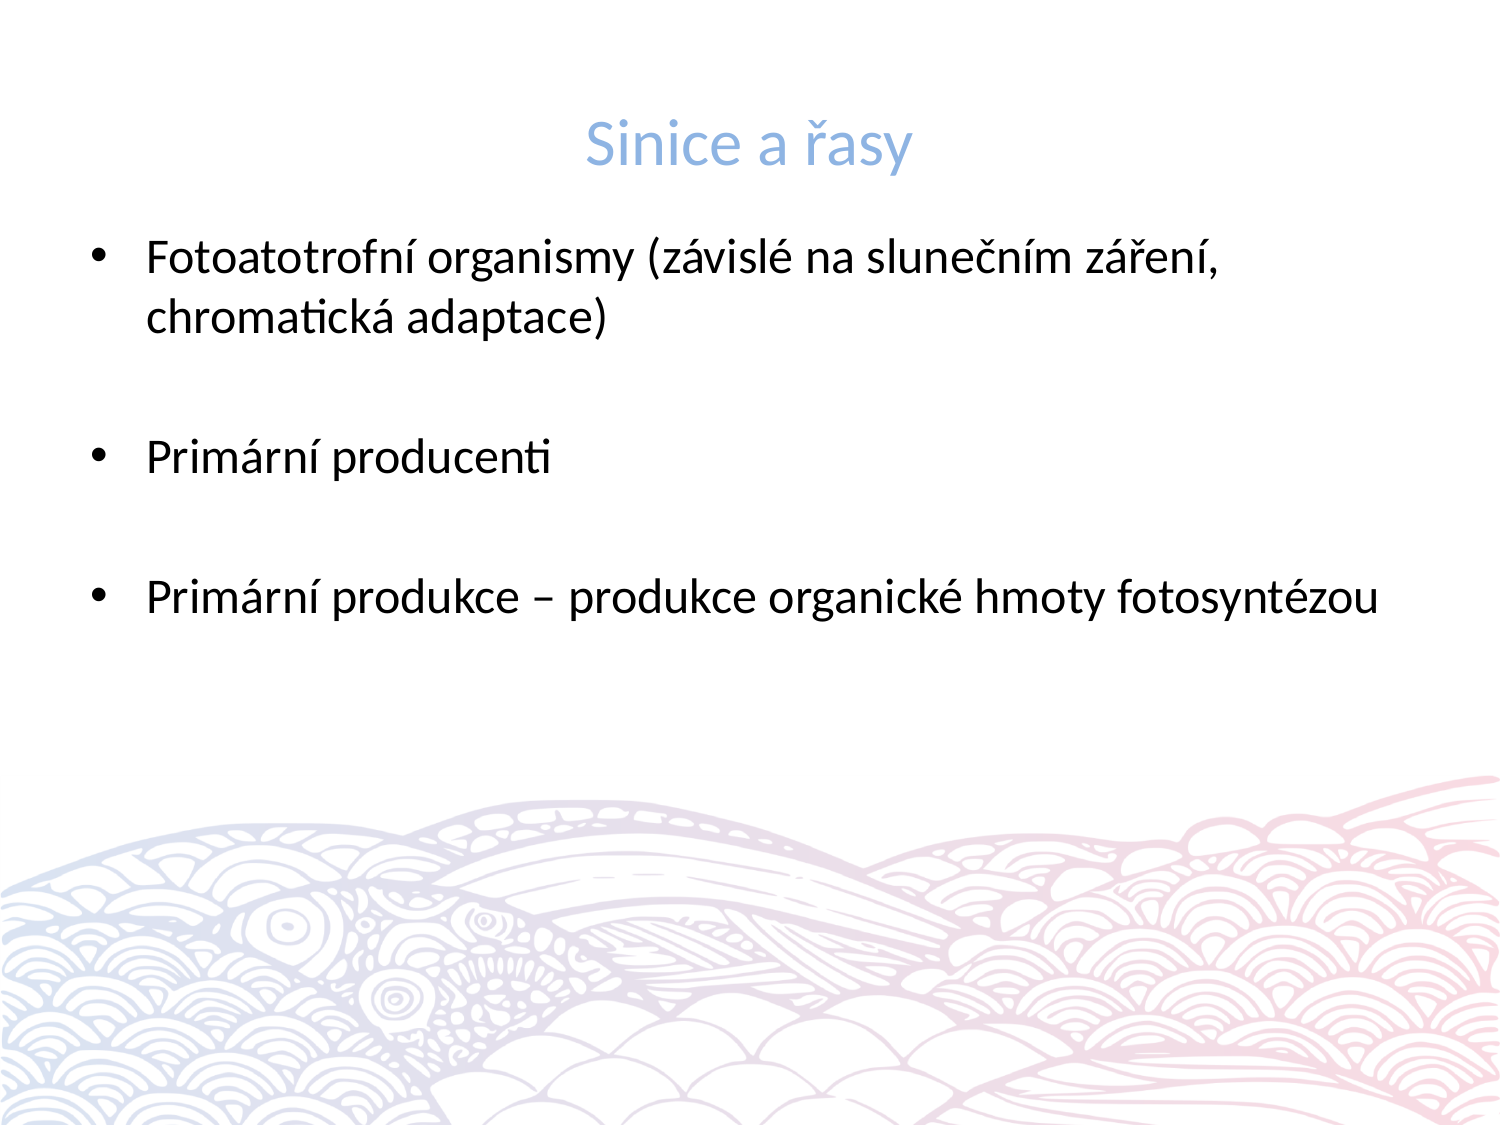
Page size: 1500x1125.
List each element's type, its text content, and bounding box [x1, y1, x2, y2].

picture [0, 774, 1500, 1125]
title Sinice a řasy [75, 45, 1425, 216]
list Fotoatotrofní organismy (závislé na slunečním záření, chromatická adaptace) Primární producenti Primární produkce – produkce organické hmoty fotosyntézou [75, 216, 1425, 773]
